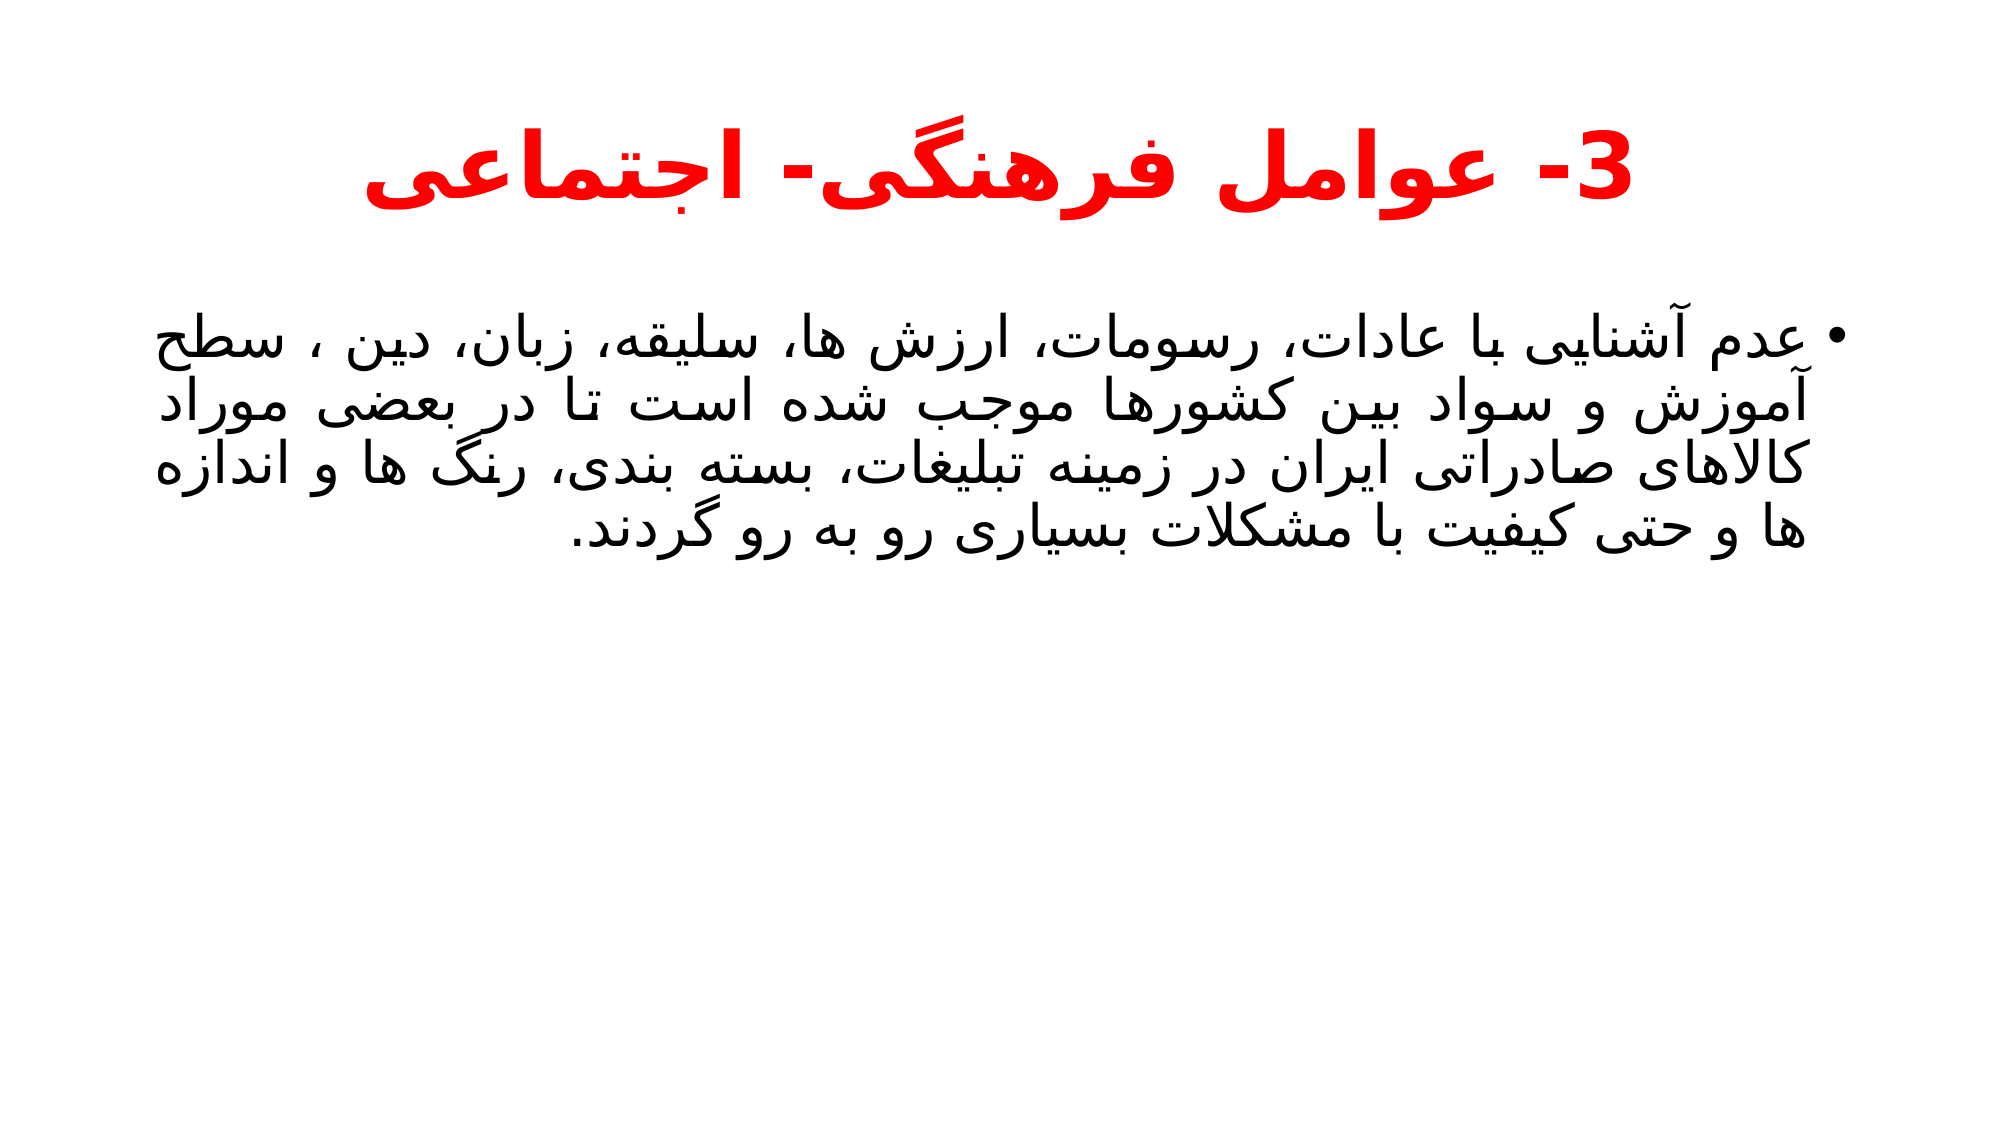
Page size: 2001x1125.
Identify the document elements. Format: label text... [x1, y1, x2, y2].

title 3- عوامل فرهنگی- اجتماعی [137, 59, 1863, 278]
list عدم آشنایی با عادات، رسومات، ارزش ها، سلیقه، زبان، دین ، سطح آموزش و سواد بین کشورها موجب شده است تا در بعضی موراد کالاهای صادراتی ایران در زمینه تبلیغات، بسته بندی، رنگ ها و اندازه ها و حتی کیفیت با مشکلات بسیاری رو به رو گردند. [137, 299, 1863, 1014]
